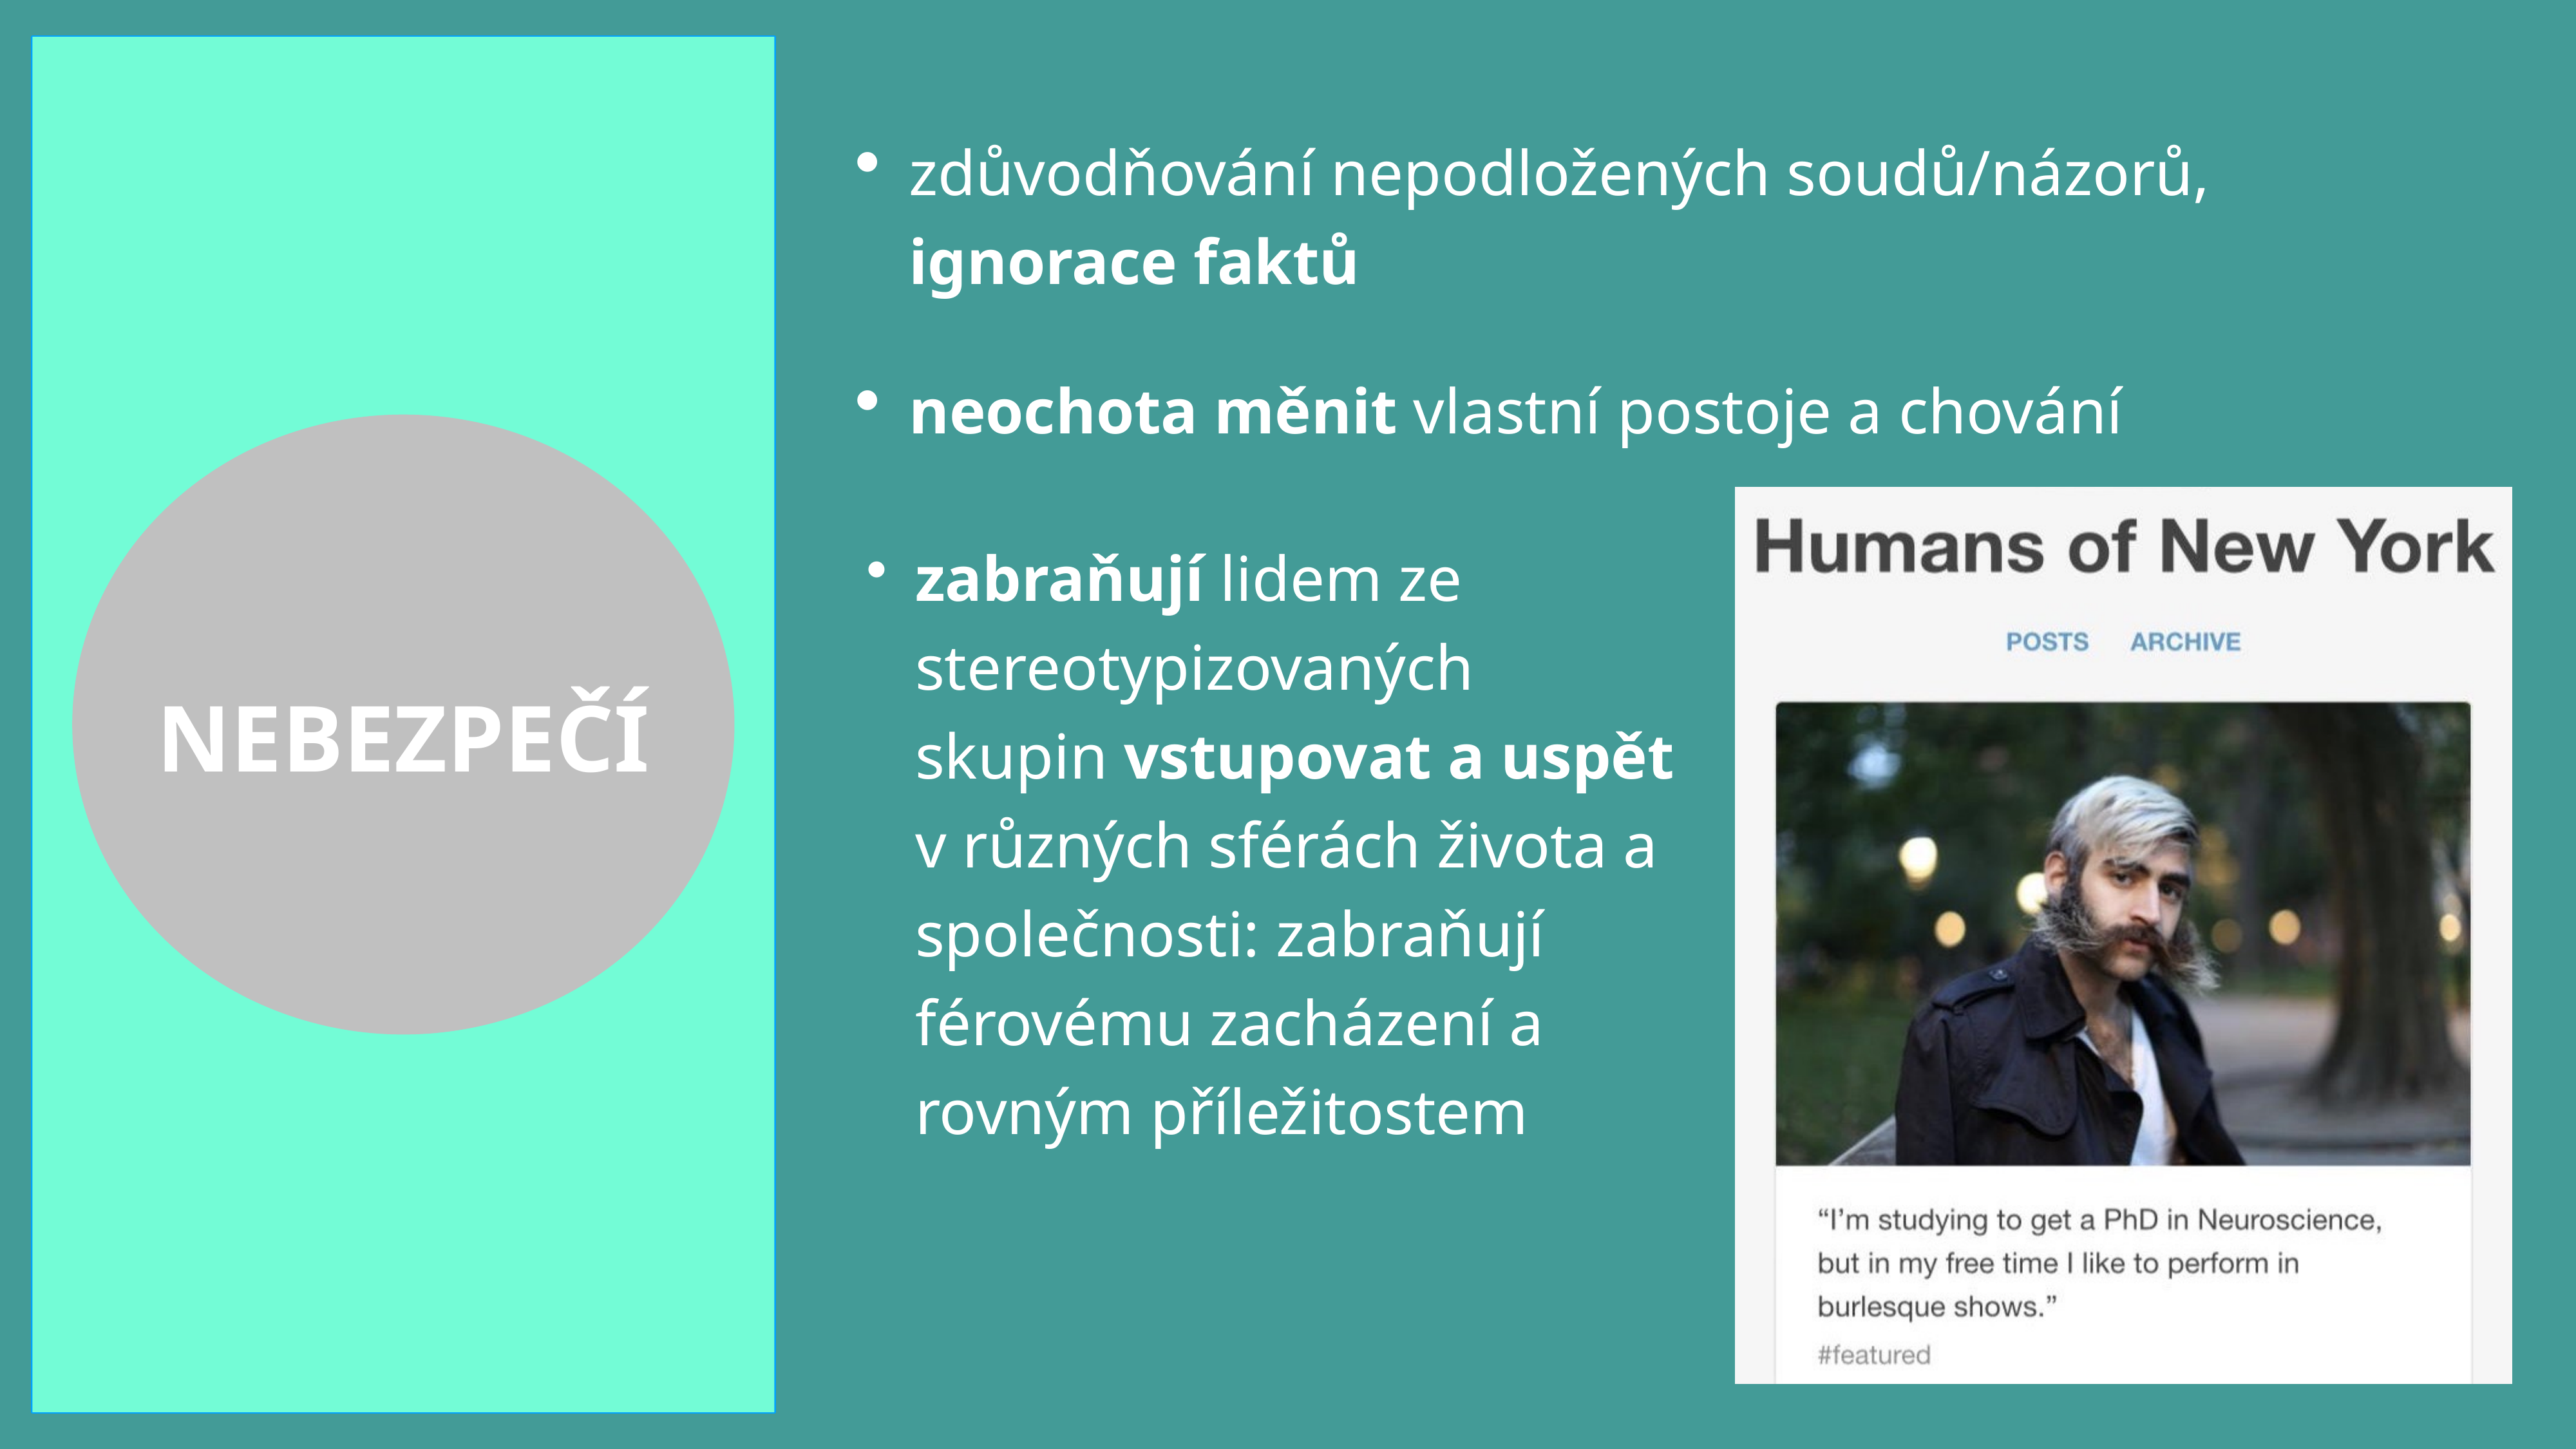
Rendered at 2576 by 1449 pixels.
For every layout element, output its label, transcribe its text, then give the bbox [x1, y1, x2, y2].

text_box [72, 414, 735, 1035]
text_box zabraňují lidem ze stereotypizovaných skupin vstupovat a uspět v různých sférách života a společnosti: zabraňují férovému zacházení a rovným příležitostem [861, 519, 1683, 1152]
text_box zdůvodňování nepodložených soudů/názorů, ignorace faktů neochota měnit vlastní postoje a chování [849, 113, 2439, 451]
picture [1735, 486, 2512, 1384]
text_box [32, 37, 775, 1412]
text_box NEBEZPEČÍ [151, 653, 656, 796]
